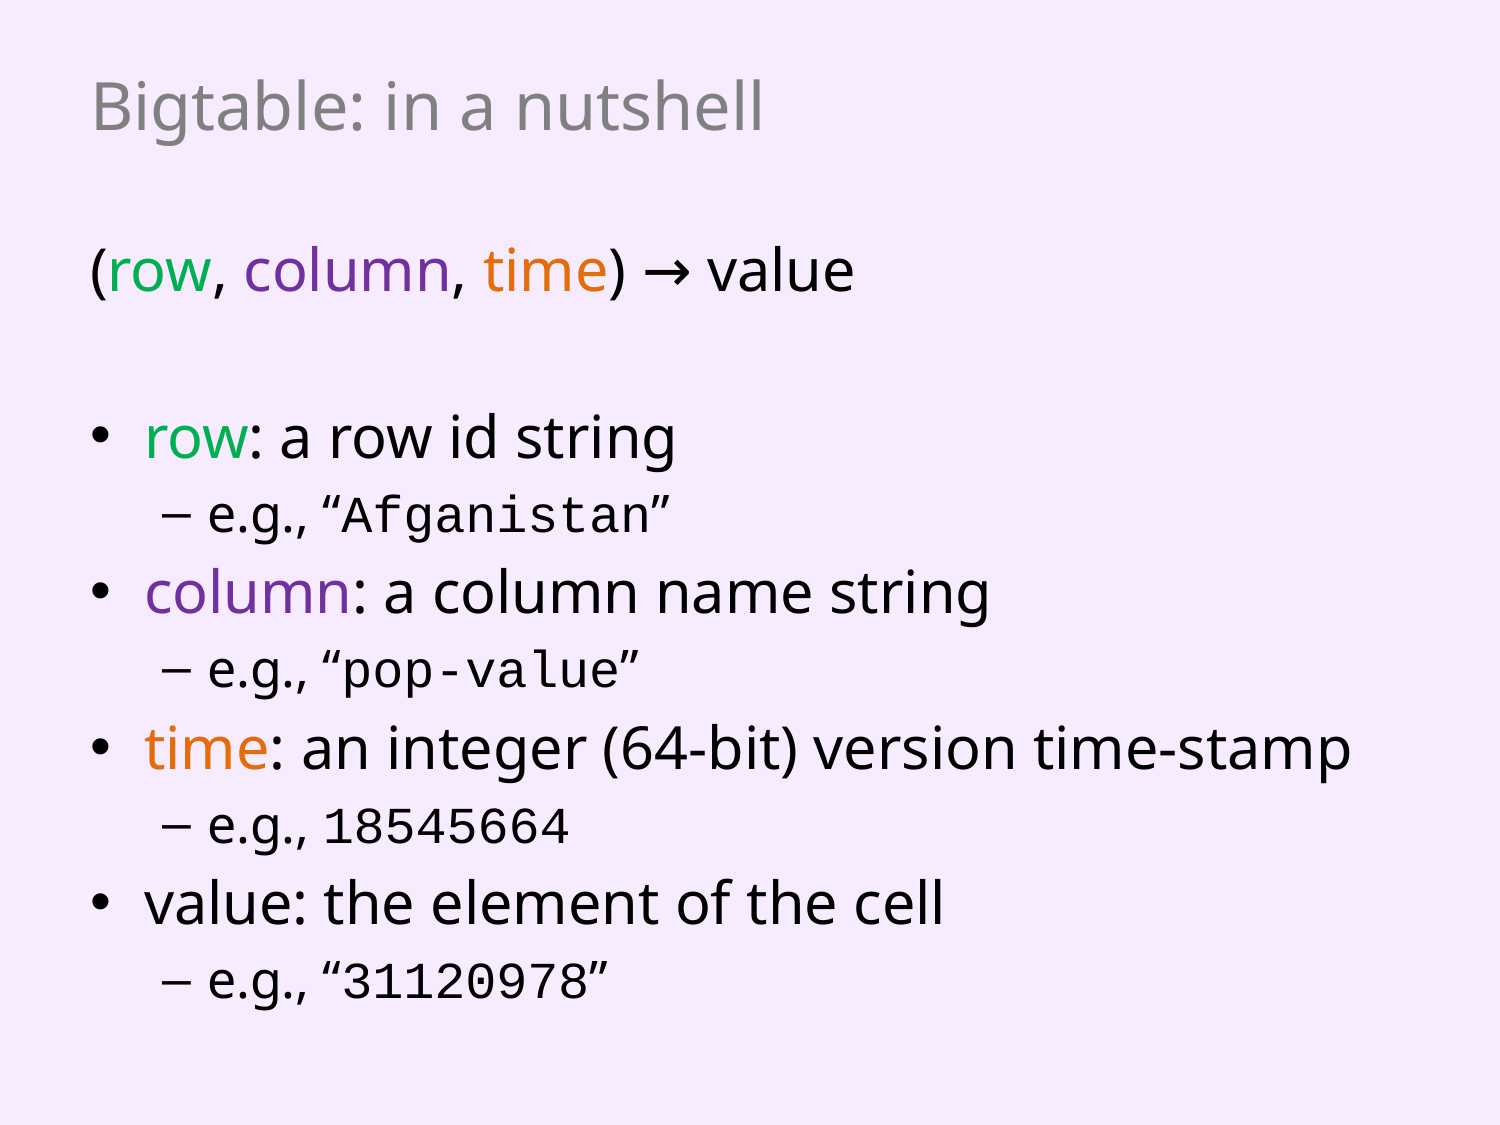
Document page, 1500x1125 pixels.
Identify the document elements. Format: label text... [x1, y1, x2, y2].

list (row, column, time) → value row: a row id string e.g., “Afganistan” column: a column name string e.g., “pop-value” time: an integer (64-bit) version time-stamp e.g., 18545664 value: the element of the cell e.g., “31120978” [75, 224, 1425, 1025]
title Bigtable: in a nutshell [75, 45, 1425, 163]
